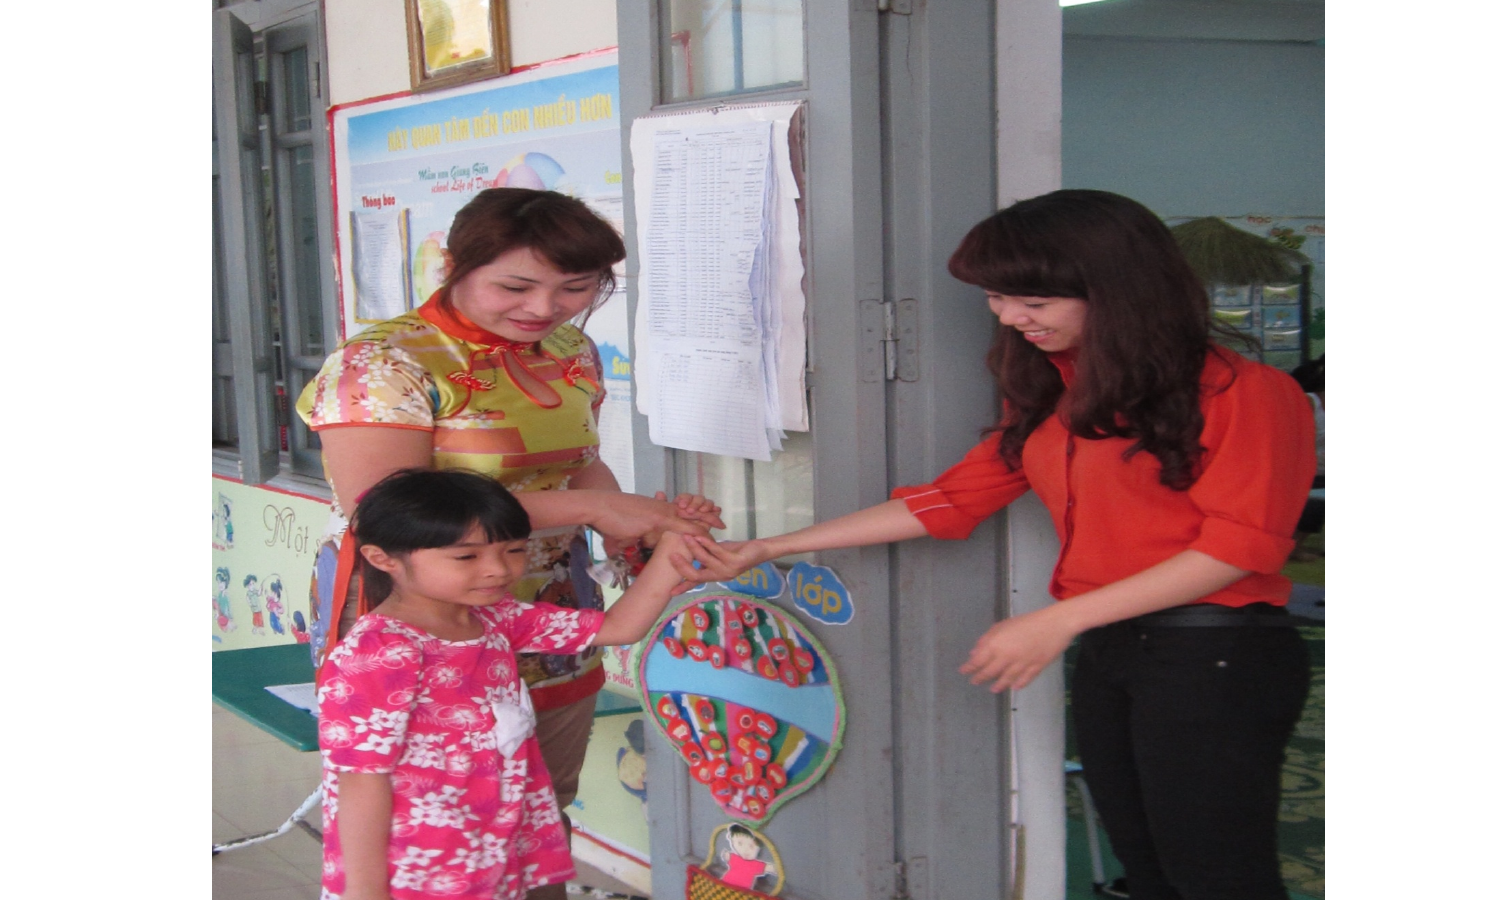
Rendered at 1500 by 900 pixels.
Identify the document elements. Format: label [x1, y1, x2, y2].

picture [212, 0, 1326, 900]
